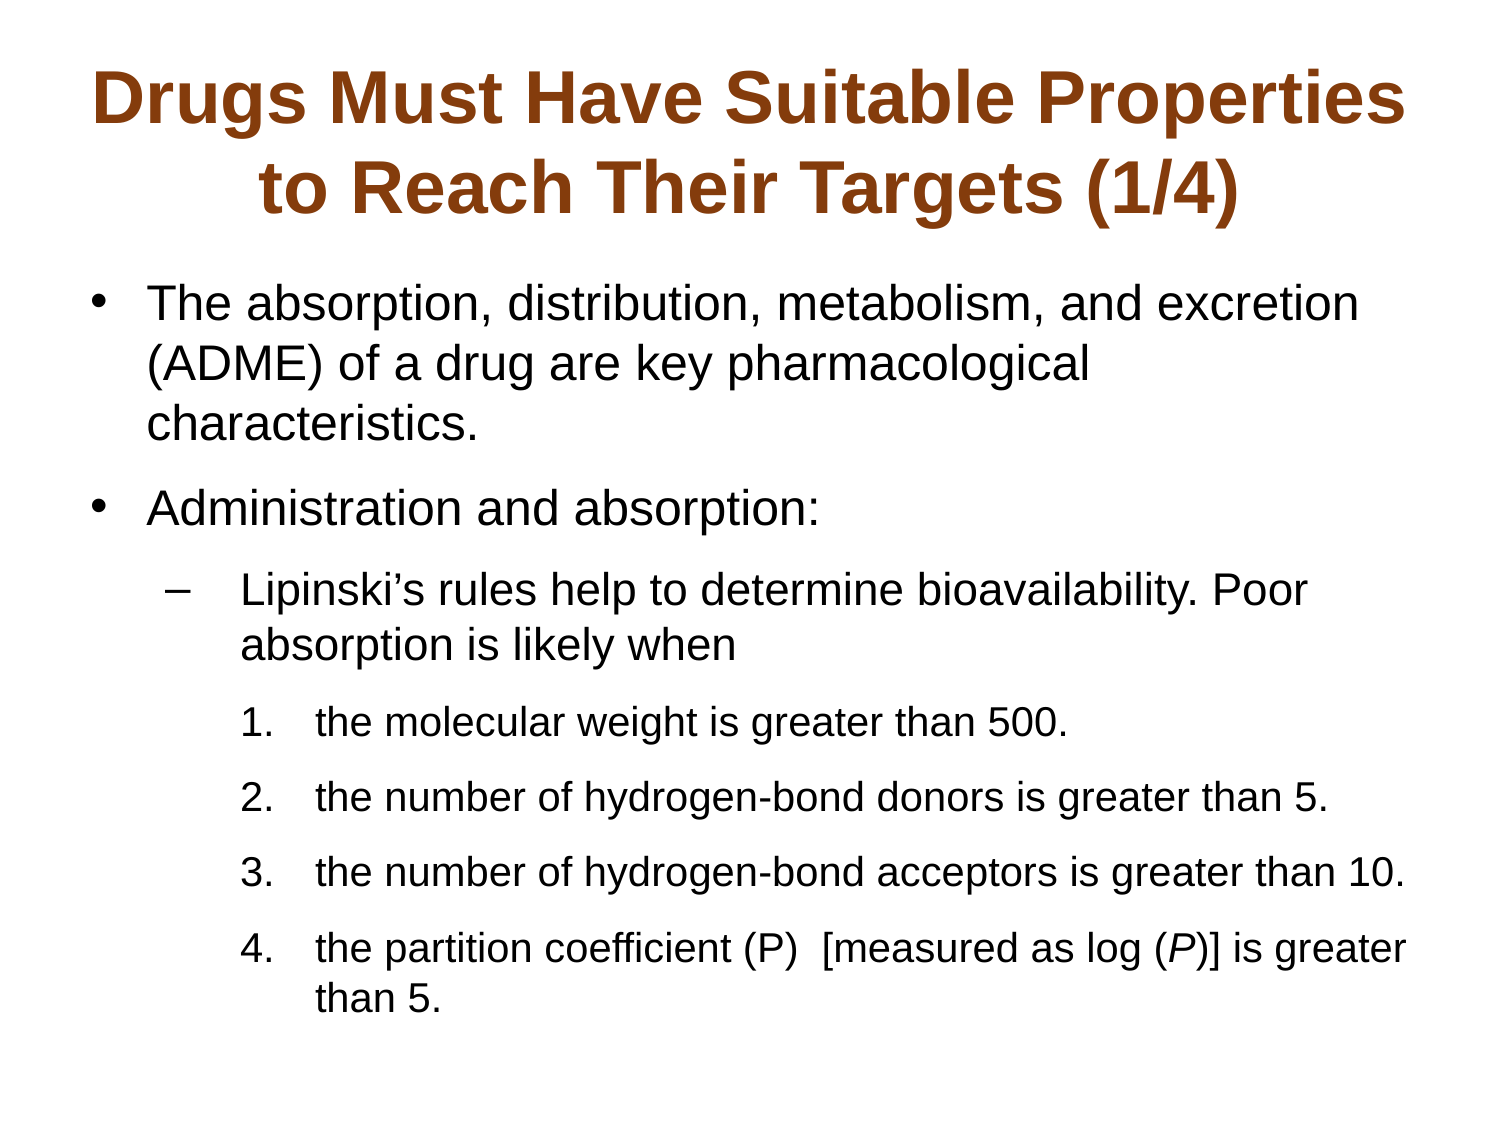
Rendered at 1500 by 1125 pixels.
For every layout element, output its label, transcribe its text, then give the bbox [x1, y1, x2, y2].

list The absorption, distribution, metabolism, and excretion (ADME) of a drug are key pharmacological characteristics. Administration and absorption: Lipinski’s rules help to determine bioavailability. Poor absorption is likely when the molecular weight is greater than 500. the number of hydrogen-bond donors is greater than 5. the number of hydrogen-bond acceptors is greater than 10. the partition coefficient (P) [measured as log (P)] is greater than 5. [75, 262, 1425, 1088]
title Drugs Must Have Suitable Properties to Reach Their Targets (1/4) [75, 45, 1425, 233]
